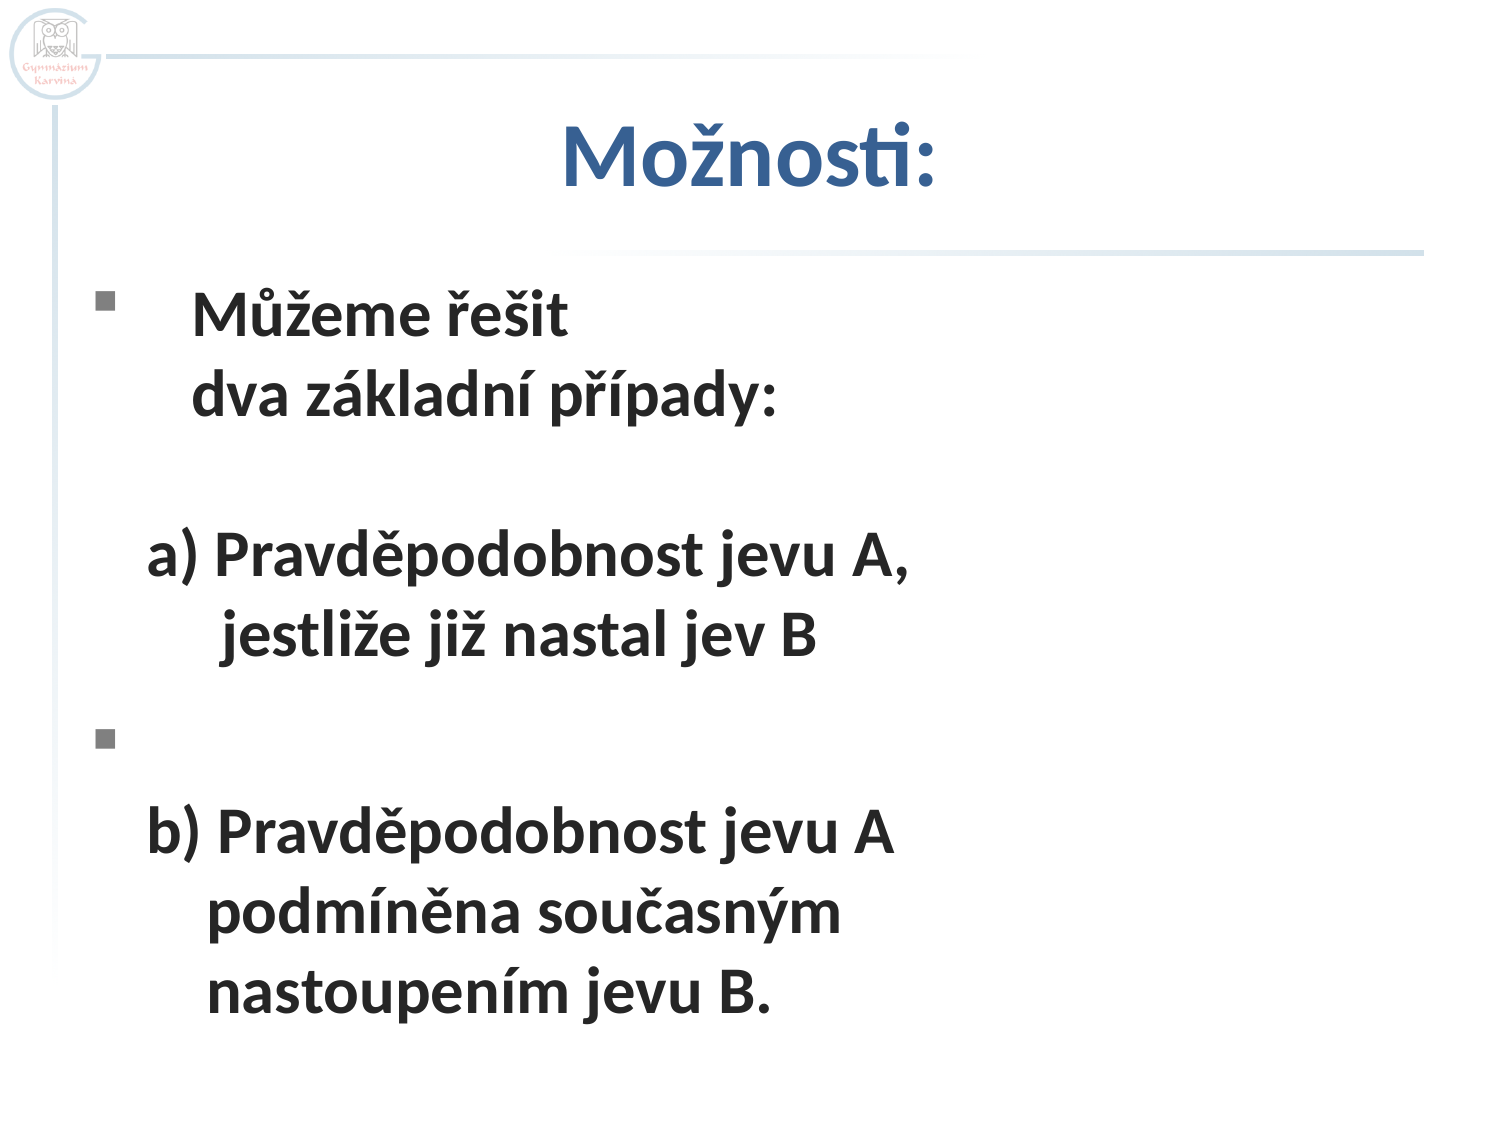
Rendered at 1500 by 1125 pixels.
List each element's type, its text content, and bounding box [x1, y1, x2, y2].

list Můžeme řešit dva základní případy: a) Pravděpodobnost jevu A, jestliže již nastal jev B b) Pravděpodobnost jevu A podmíněna současným nastoupením jevu B. [75, 262, 1425, 1047]
picture [52, 105, 58, 992]
picture [8, 5, 104, 101]
title Možnosti: [75, 56, 1425, 244]
picture [537, 250, 1424, 256]
